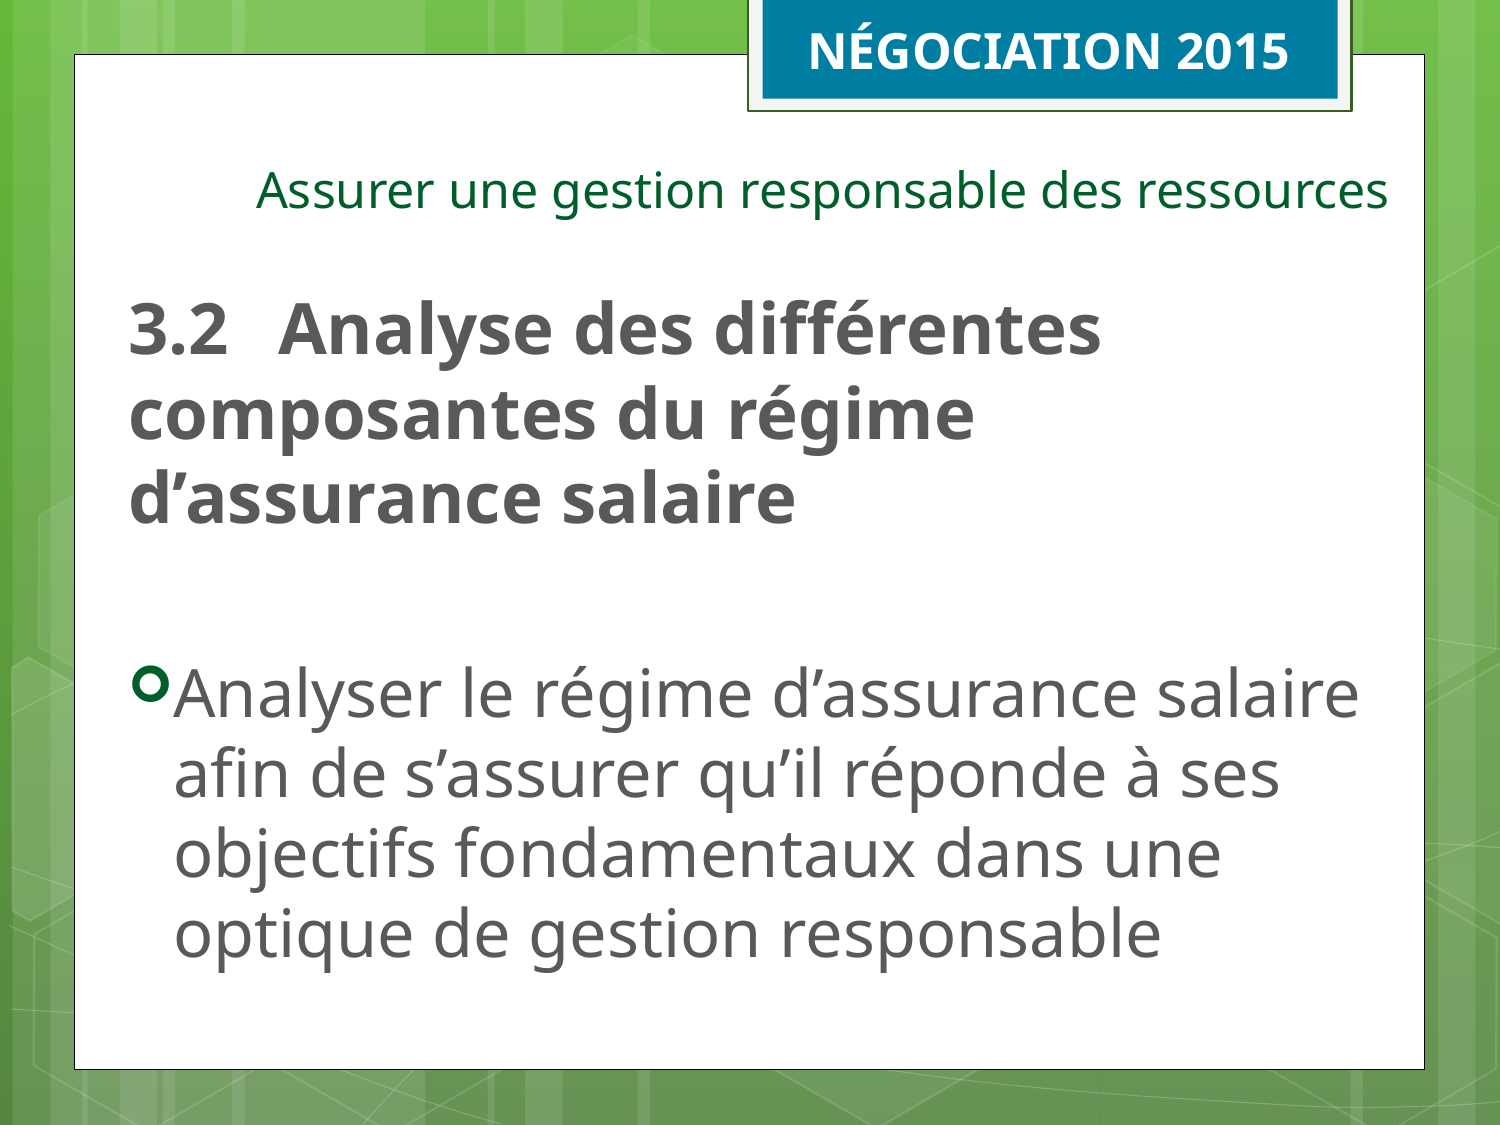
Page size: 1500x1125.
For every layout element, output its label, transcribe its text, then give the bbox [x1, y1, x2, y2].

list 3.2 Analyse des différentes composantes du régime d’assurance salaire Analyser le régime d’assurance salaire afin de s’assurer qu’il réponde à ses objectifs fondamentaux dans une optique de gestion responsable [101, 276, 1401, 1065]
title Assurer une gestion responsable des ressources [158, 137, 1406, 227]
text_box NÉGOCIATION 2015 [765, 12, 1332, 87]
